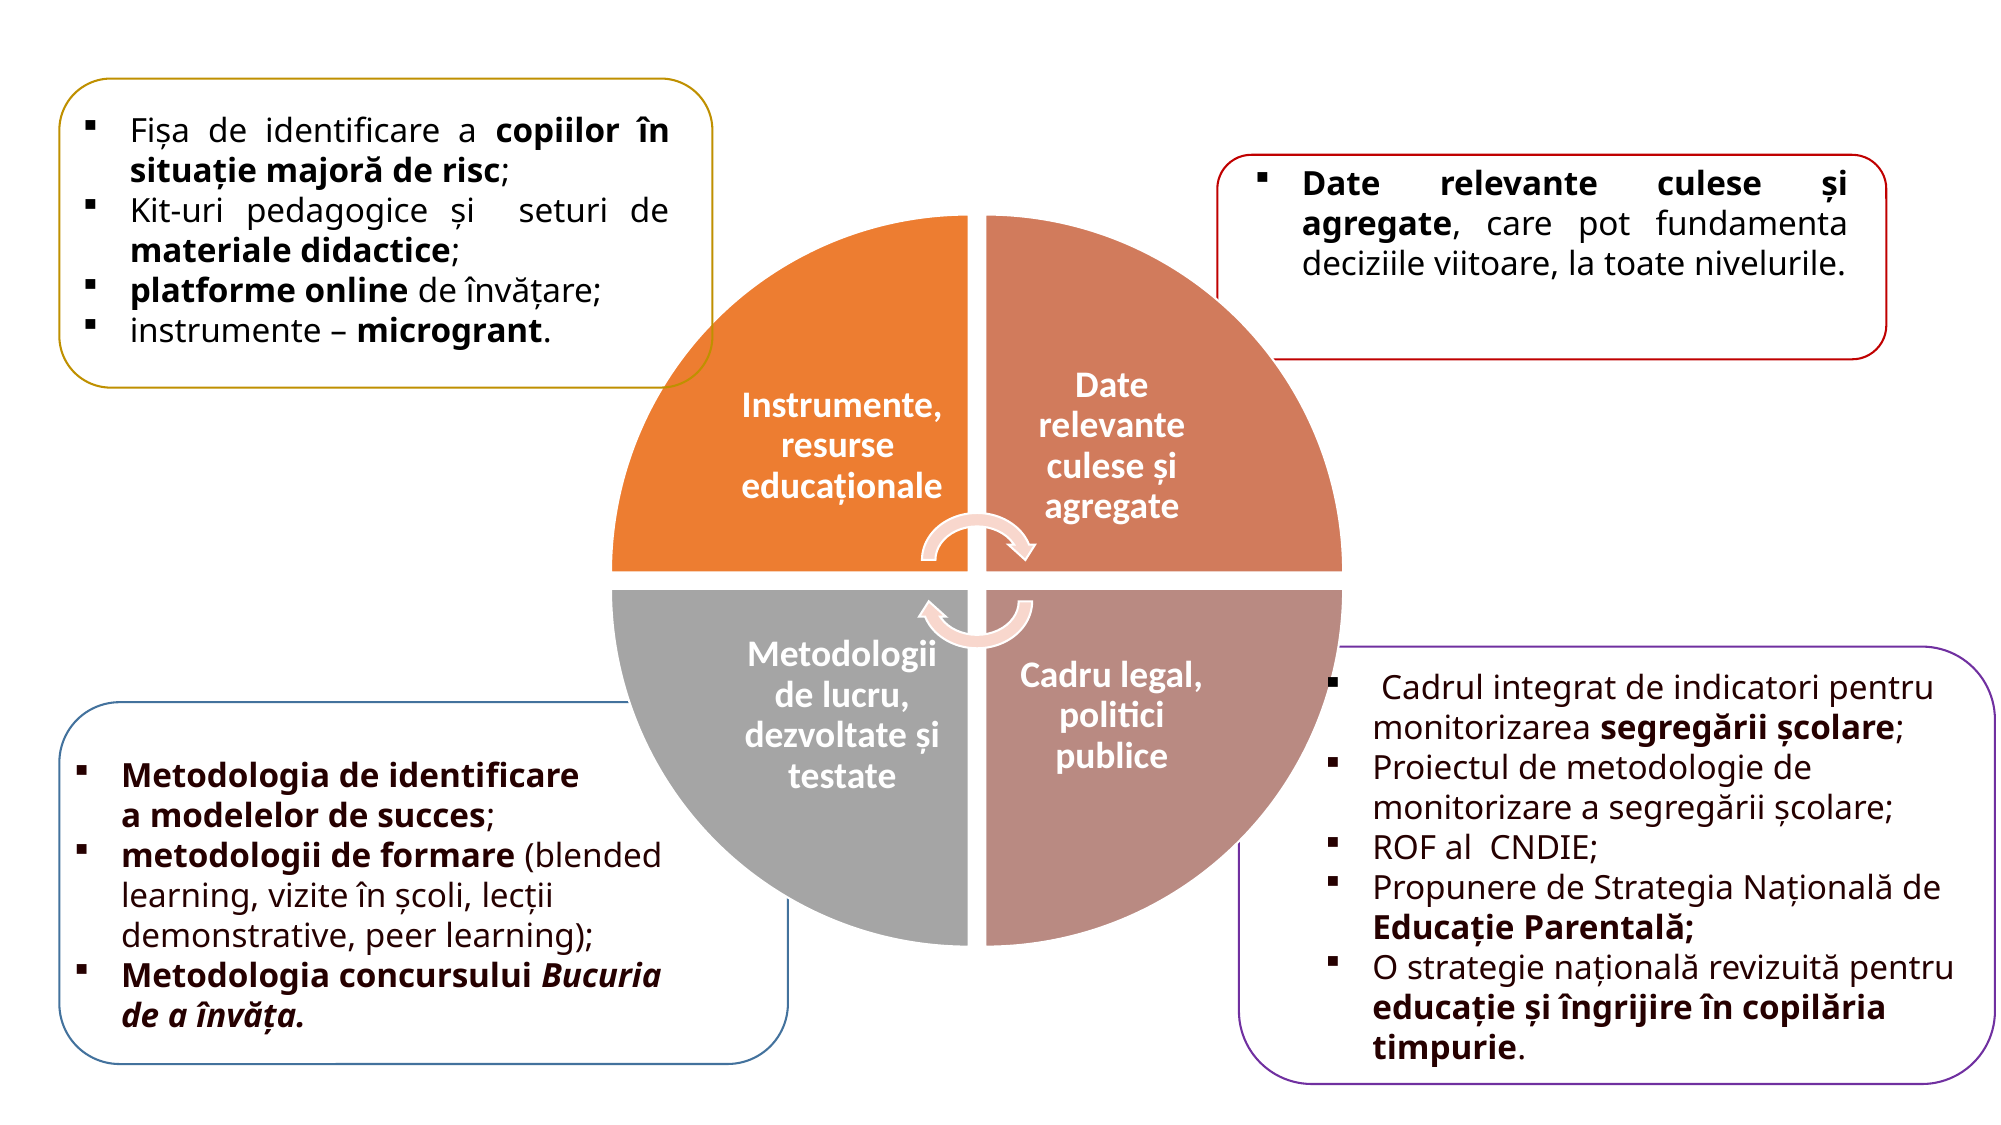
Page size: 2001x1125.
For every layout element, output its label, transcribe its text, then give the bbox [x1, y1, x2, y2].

text_box [1237, 994, 1961, 1086]
text_box Fișa de identificare a copiilor în situație majoră de risc; Kit-uri pedagogice și seturi de materiale didactice; platforme online de învățare; instrumente – microgrant. [68, 101, 685, 357]
text_box [1812, 645, 1965, 659]
text_box [60, 701, 142, 746]
text_box Metodologia de identificare a modelelor de succes; metodologii de formare (blended learning, vizite în școli, lecții demonstrative, peer learning); Metodologia concursului Bucuria de a învăța. [59, 746, 698, 1042]
text_box [1812, 155, 1888, 361]
text_box [71, 994, 789, 1066]
text_box Cadrul integrat de indicatori pentru monitorizarea segregării școlare; Proiectul de metodologie de monitorizare a segregării școlare; ROF al CNDIE; Propunere de Strategia Națională de Educație Parentală; O strategie națională revizuită pentru educație și îngrijire în copilăria timpurie. [1310, 659, 2000, 1074]
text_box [142, 167, 1812, 994]
text_box [58, 77, 714, 389]
text_box Date relevante culese și agregate, care pot fundamenta deciziile viitoare, la toate nivelurile. [1240, 154, 1864, 290]
text_box [1223, 155, 1240, 167]
